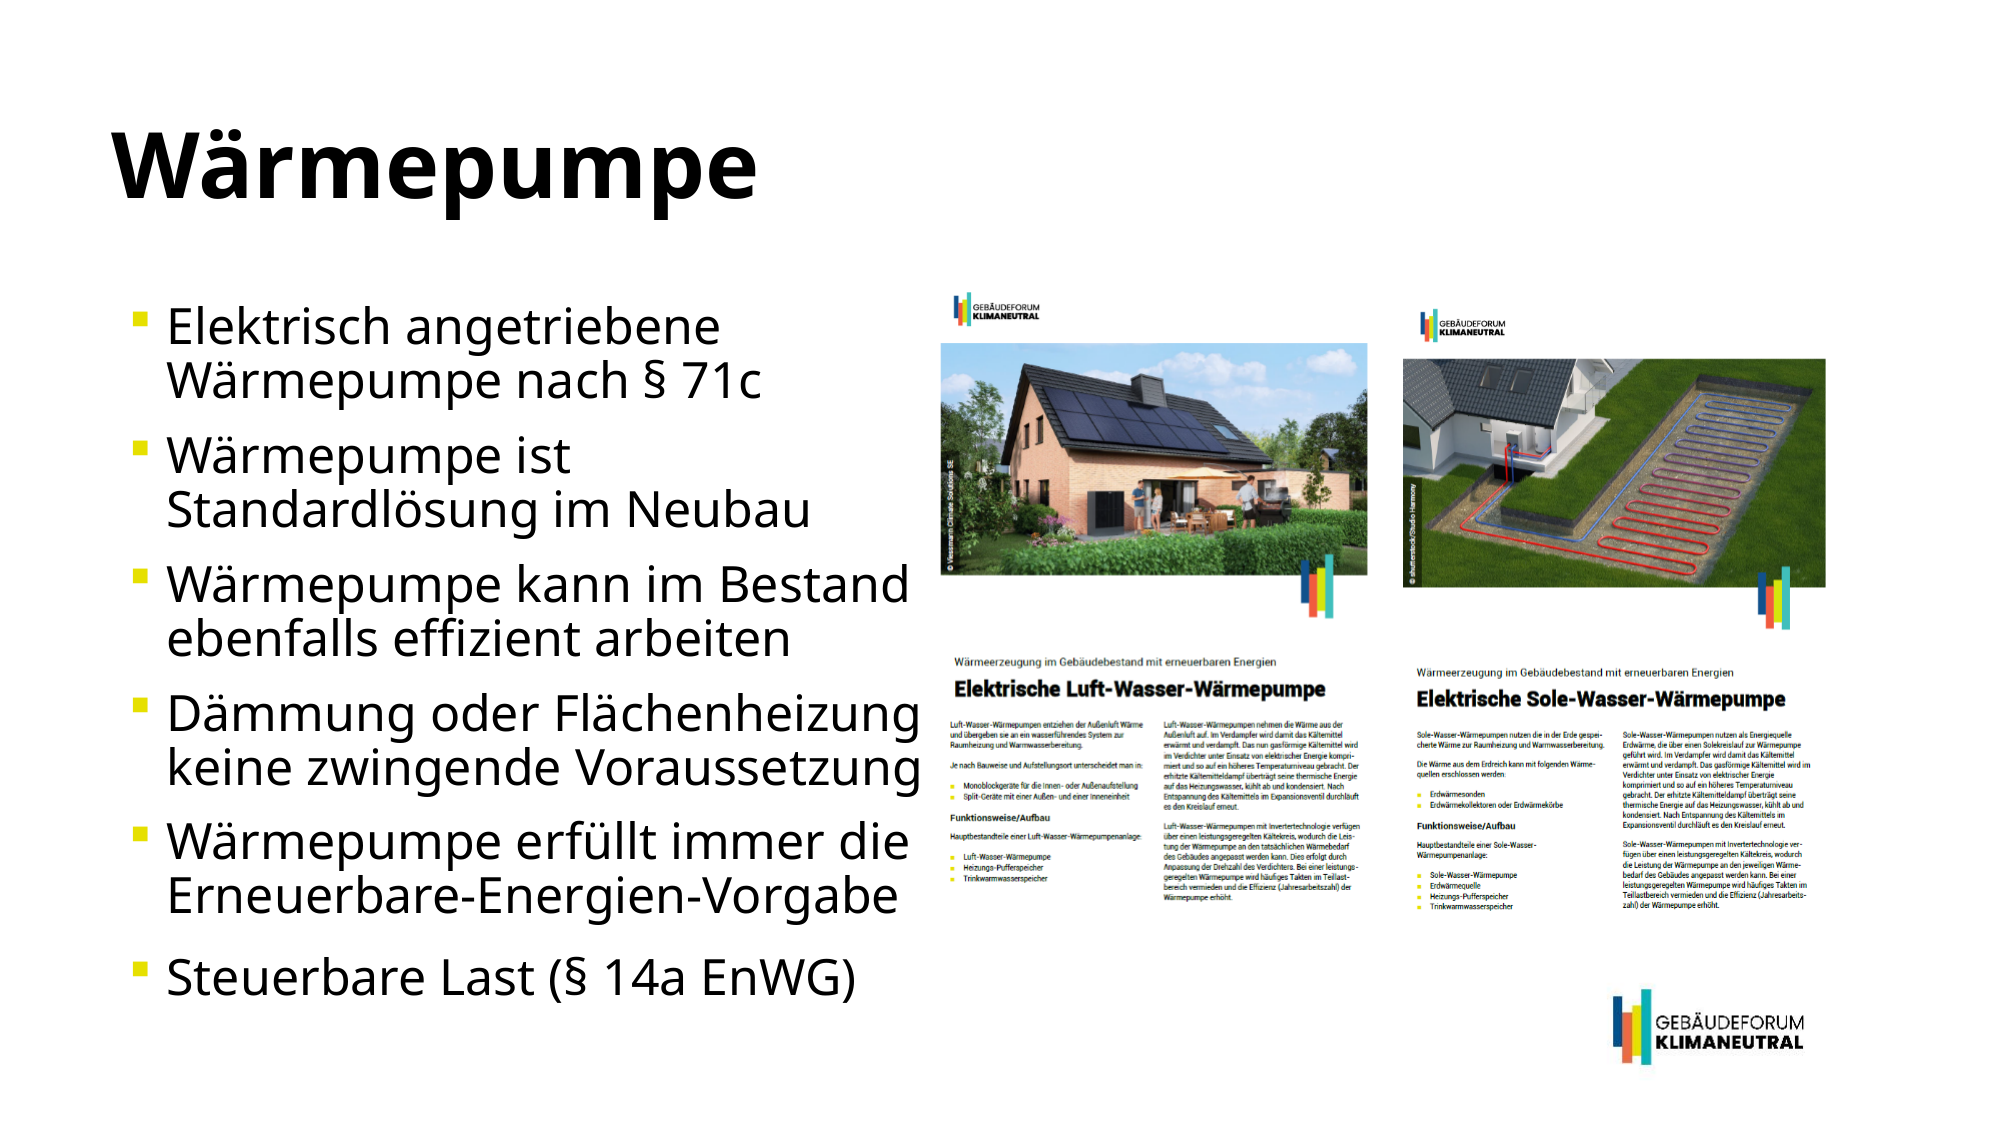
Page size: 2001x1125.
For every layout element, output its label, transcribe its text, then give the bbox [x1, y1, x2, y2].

title Wärmepumpe [96, 59, 1822, 278]
picture [1575, 951, 1805, 1082]
text_box Elektrisch angetriebene Wärmepumpe nach § 71c Wärmepumpe ist Standardlösung im Neubau Wärmepumpe kann im Bestand ebenfalls effizient arbeiten Dämmung oder Flächenheizung keine zwingende Voraussetzung Wärmepumpe erfüllt immer die Erneuerbare-Energien-Vorgabe Steuerbare Last (§ 14a EnWG) [114, 294, 1015, 1066]
picture [924, 277, 1842, 935]
